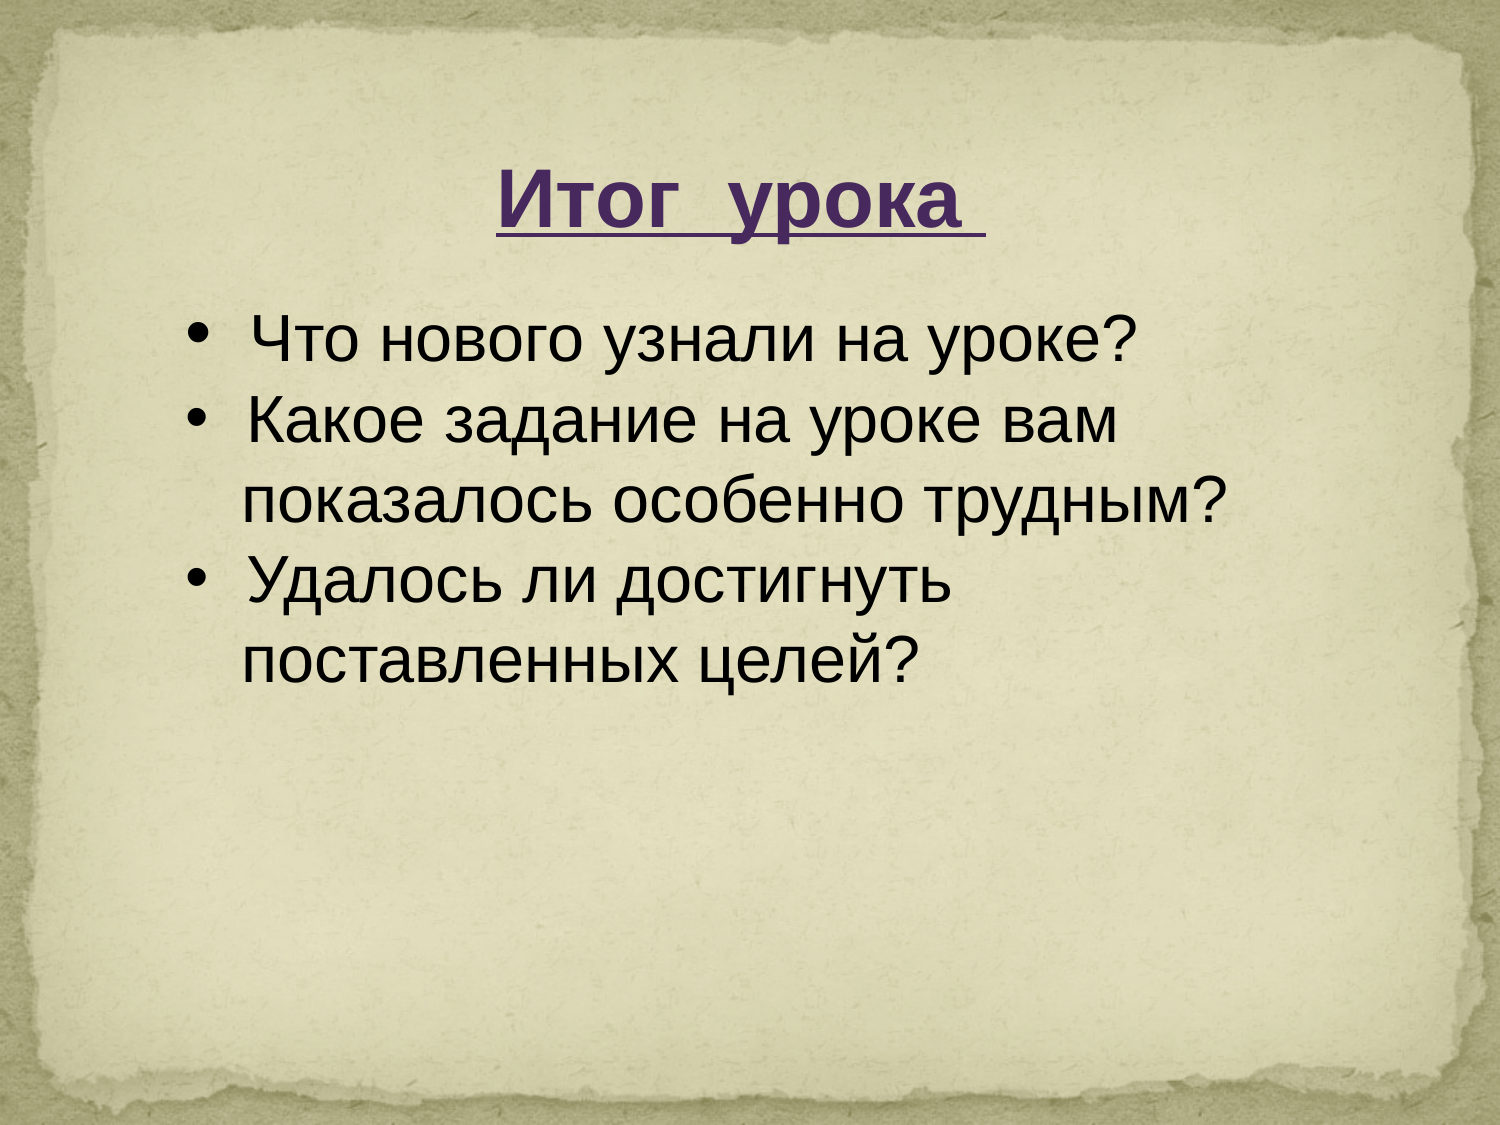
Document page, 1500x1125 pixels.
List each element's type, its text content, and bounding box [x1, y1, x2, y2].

text_box Итог урока [481, 137, 1001, 252]
text_box Что нового узнали на уроке? Какое задание на уроке вам показалось особенно трудным? Удалось ли достигнуть поставленных целей? [171, 278, 1353, 794]
